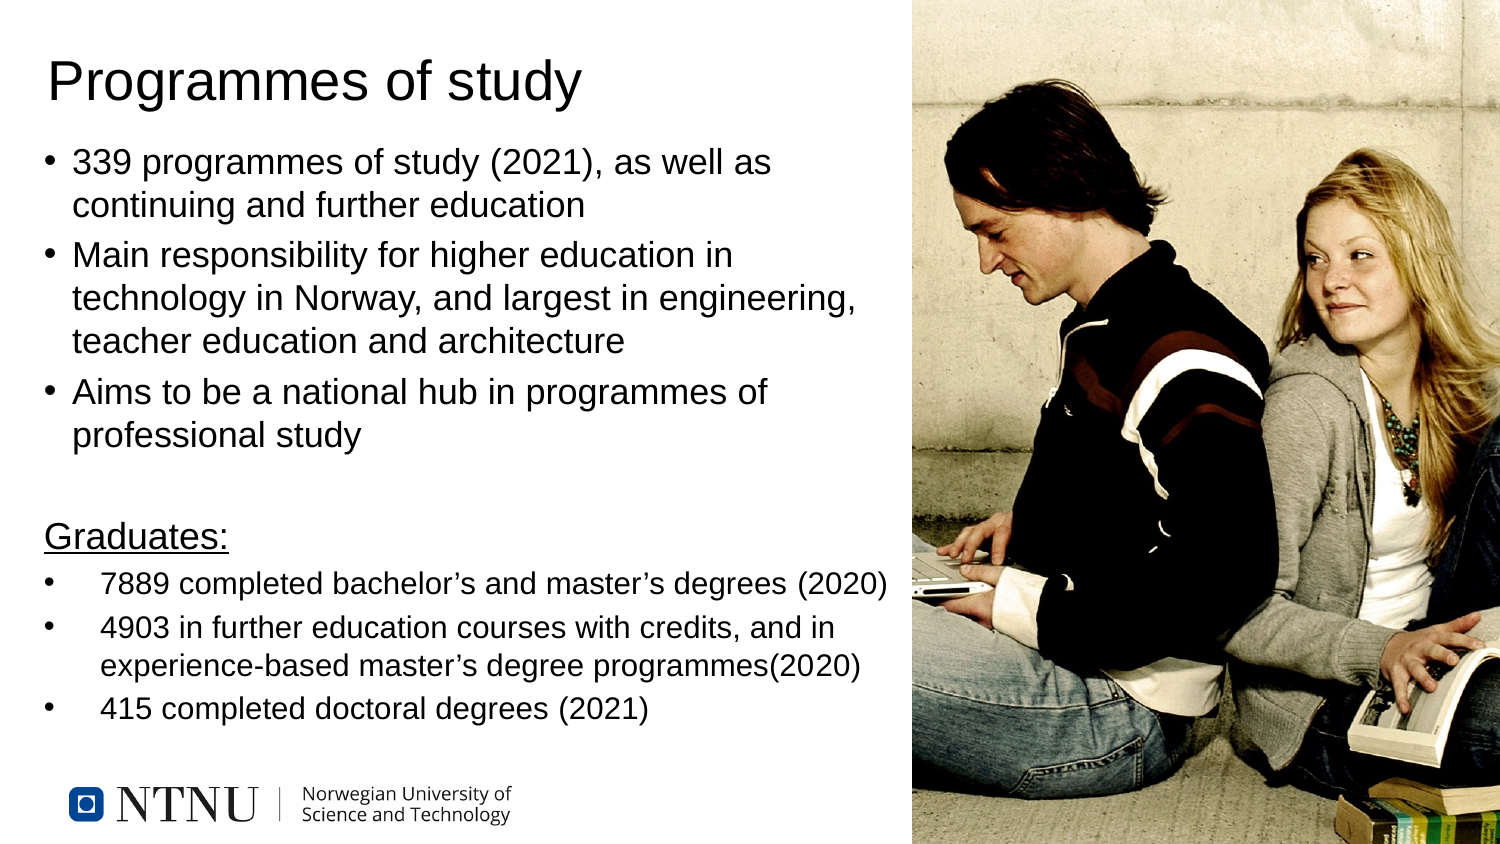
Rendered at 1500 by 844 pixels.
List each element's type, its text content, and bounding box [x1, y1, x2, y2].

title Programmes of study [32, 36, 722, 132]
picture [911, 0, 1500, 844]
list 339 programmes of study (2021), as well as continuing and further education Main responsibility for higher education in technology in Norway, and largest in engineering, teacher education and architecture Aims to be a national hub in programmes of professional study Graduates: 7889 completed bachelor’s and master’s degrees (2020) 4903 in further education courses with credits, and in experience-based master’s degree programmes(2020) 415 completed doctoral degrees (2021) [32, 132, 900, 771]
picture [69, 784, 512, 826]
